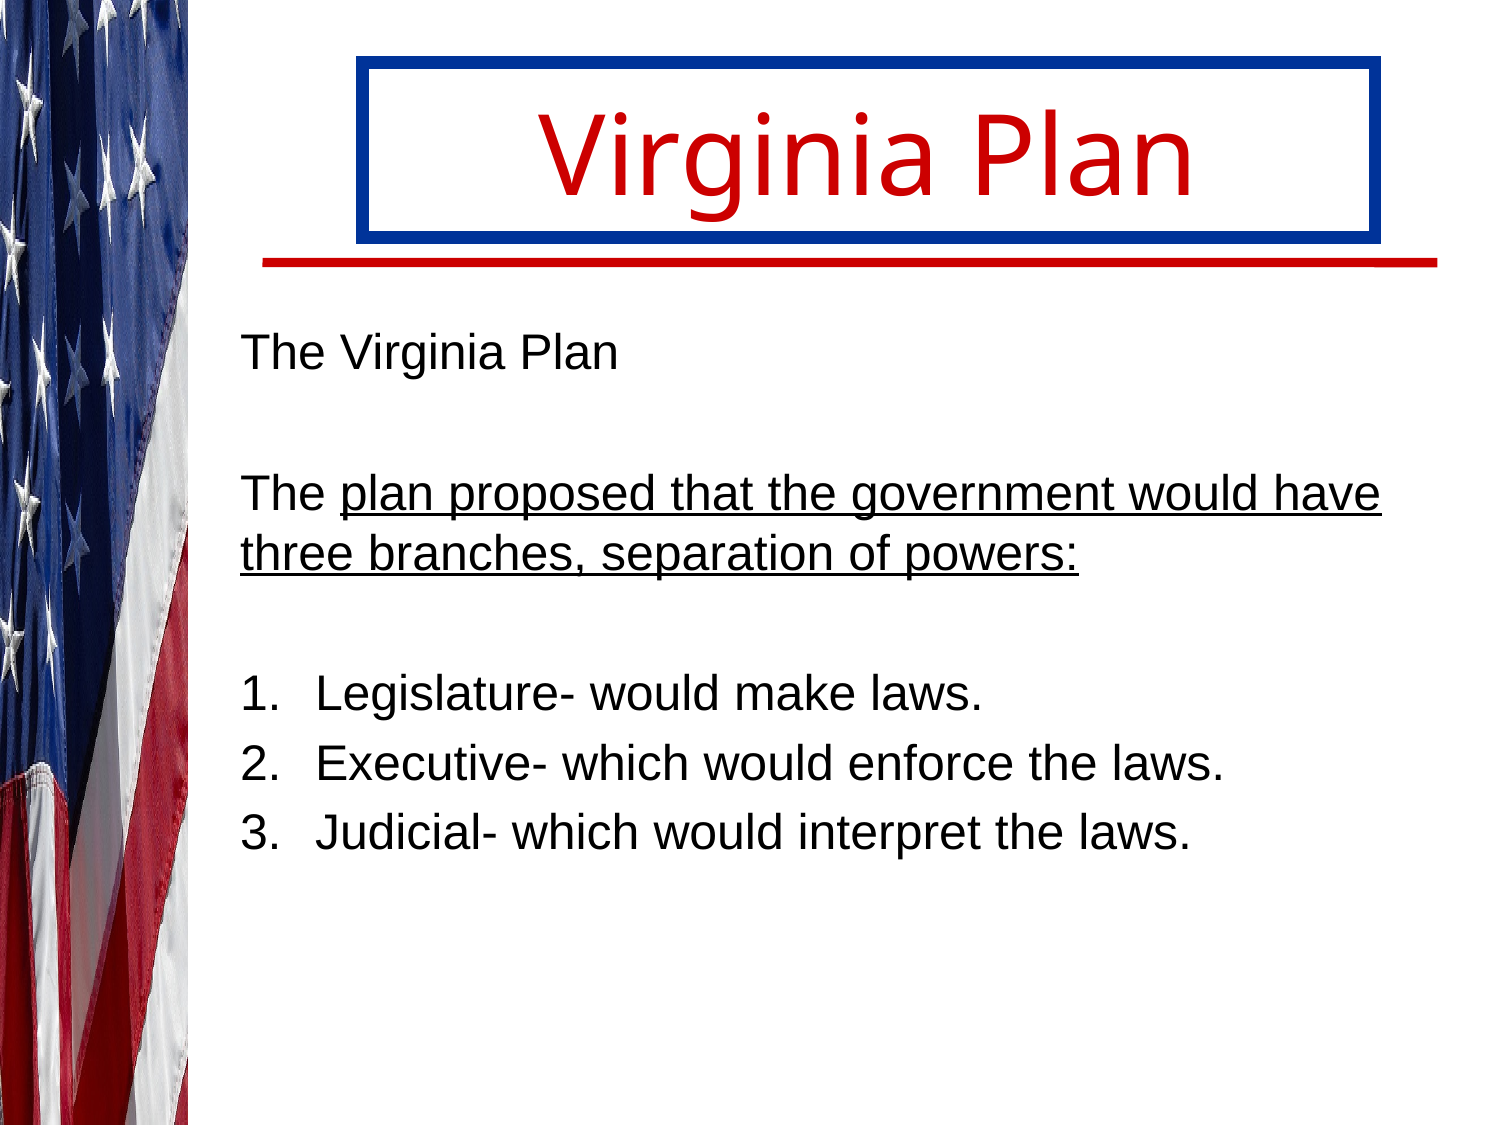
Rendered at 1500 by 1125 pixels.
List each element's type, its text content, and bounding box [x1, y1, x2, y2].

title Virginia Plan [362, 62, 1375, 238]
subtitle The Virginia Plan The plan proposed that the government would have three branches, separation of powers: Legislature- would make laws. Executive- which would enforce the laws. Judicial- which would interpret the laws. [225, 312, 1425, 925]
picture [0, 0, 188, 1125]
